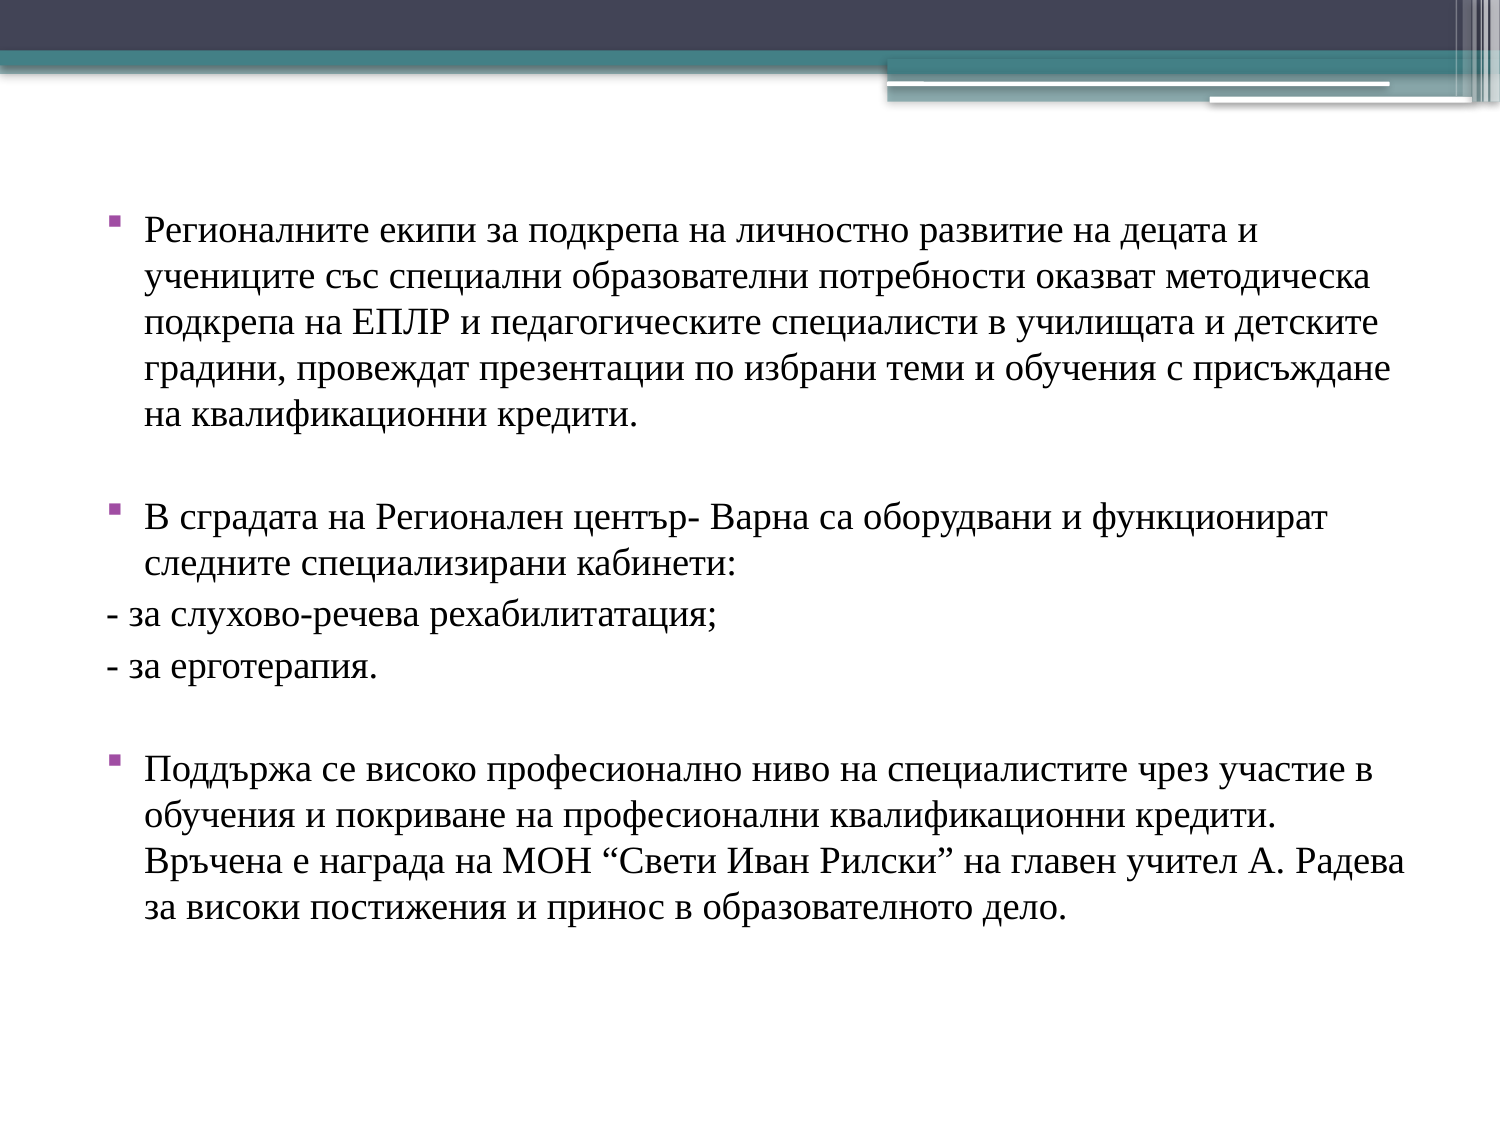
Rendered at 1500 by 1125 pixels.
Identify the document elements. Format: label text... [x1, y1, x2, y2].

list Регионалните екипи за подкрепа на личностно развитие на децата и учениците със специални образователни потребности оказват методическа подкрепа на ЕПЛР и педагогическите специалисти в училищата и детските градини, провеждат презентации по избрани теми и обучения с присъждане на квалификационни кредити. В сградата на Регионален център- Варна са оборудвани и функционират следните специализирани кабинети: - за слухово-речева рехабилитатация; - за ерготерапия. Поддържа се високо професионално ниво на специалистите чрез участие в обучения и покриване на професионални квалификационни кредити. Връчена е награда на МОН “Свети Иван Рилски” на главен учител А. Радева за високи постижения и принос в образователното дело. [75, 196, 1425, 1079]
